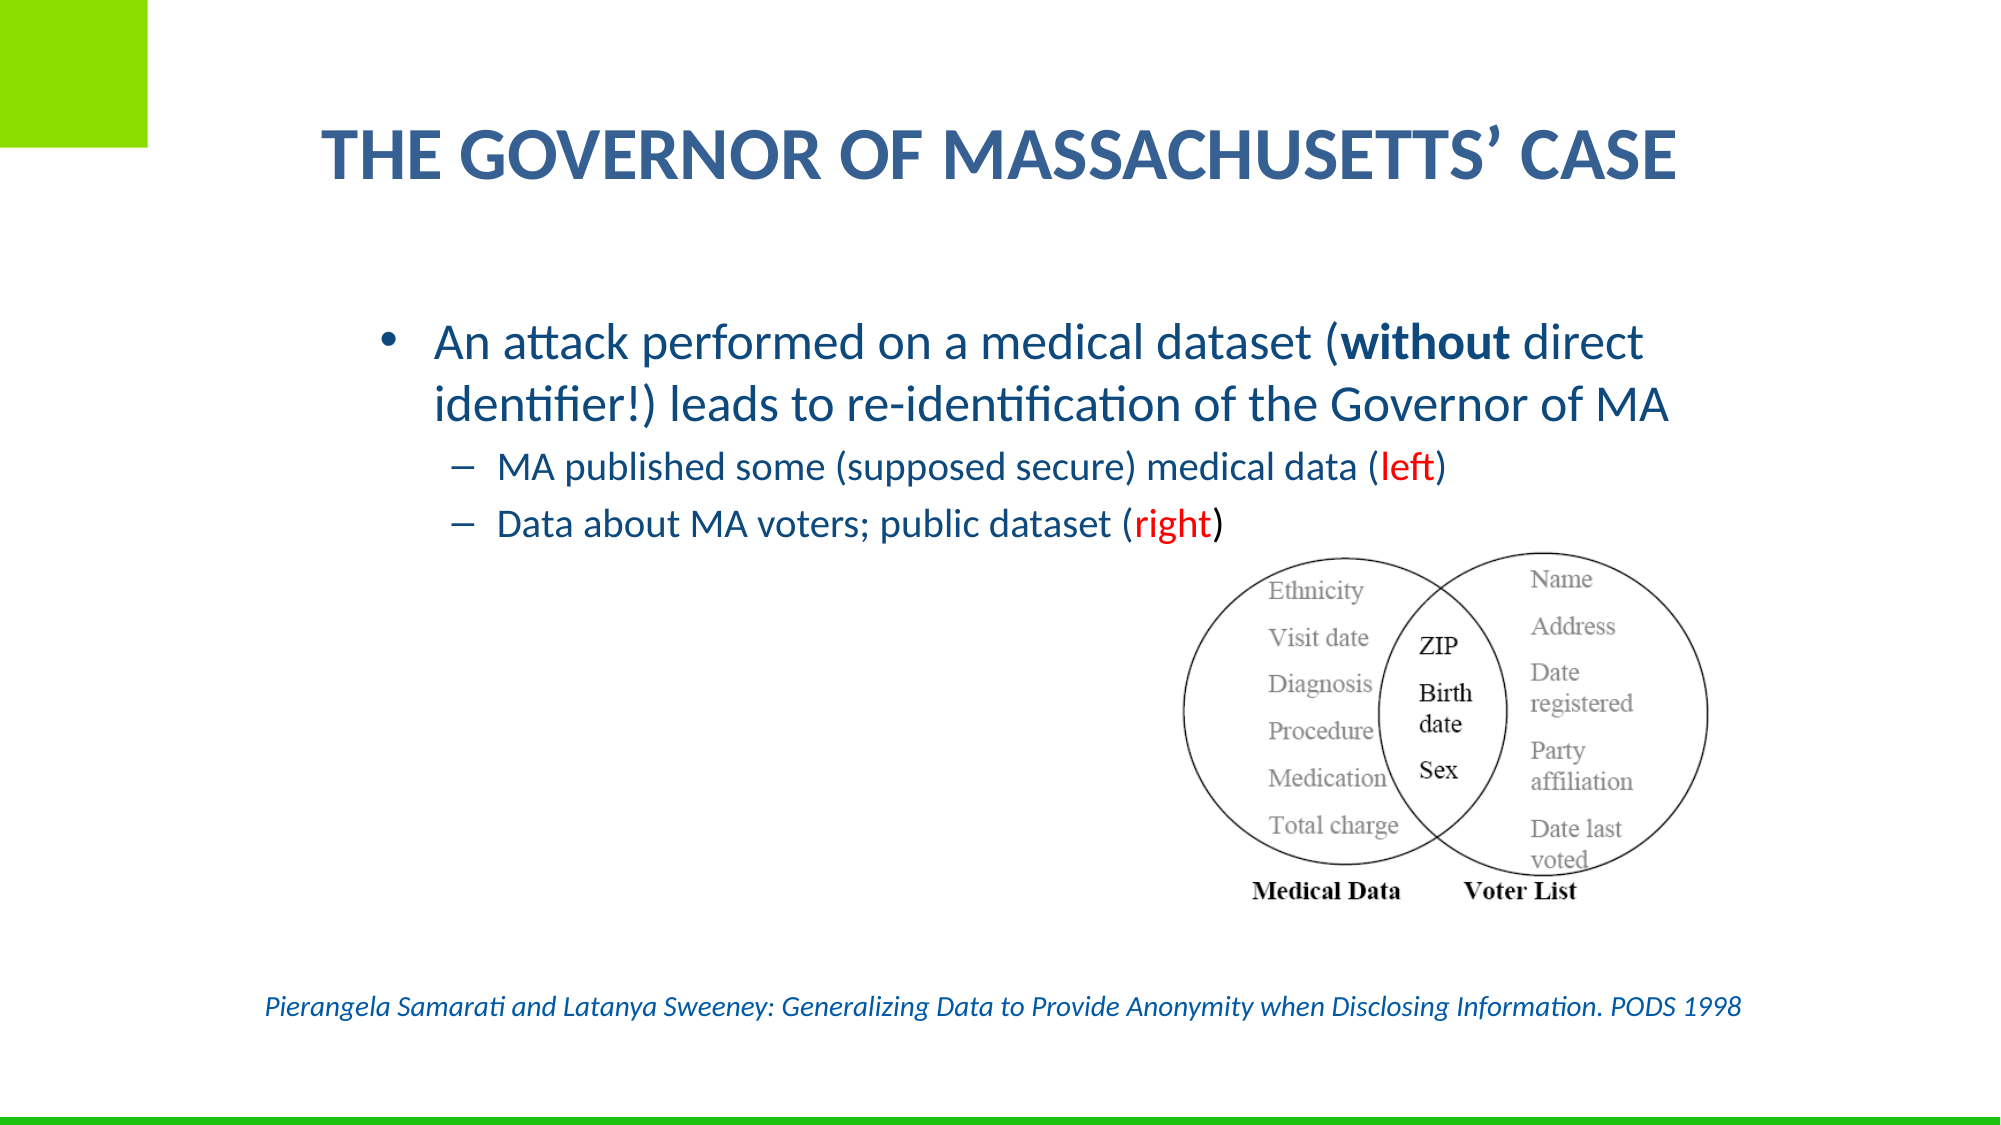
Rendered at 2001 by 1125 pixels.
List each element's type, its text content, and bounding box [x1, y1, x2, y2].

list An attack performed on a medical dataset (without direct identifier!) leads to re-identification of the Governor of MA MA published some (supposed secure) medical data (left) Data about MA voters; public dataset (right) Linking the two datasets we have: 6 persons with the same date of birth 3 were men Only 1 with the same ZIP code [364, 299, 1761, 912]
text_box THE GOVERNOR OF MASSACHUSETTS’ CASE [276, 91, 1724, 209]
picture [1170, 544, 1724, 912]
text_box Pierangela Samarati and Latanya Sweeney: Generalizing Data to Provide Anonymity when Disclosing Information. PODS 1998 [249, 944, 1761, 1030]
